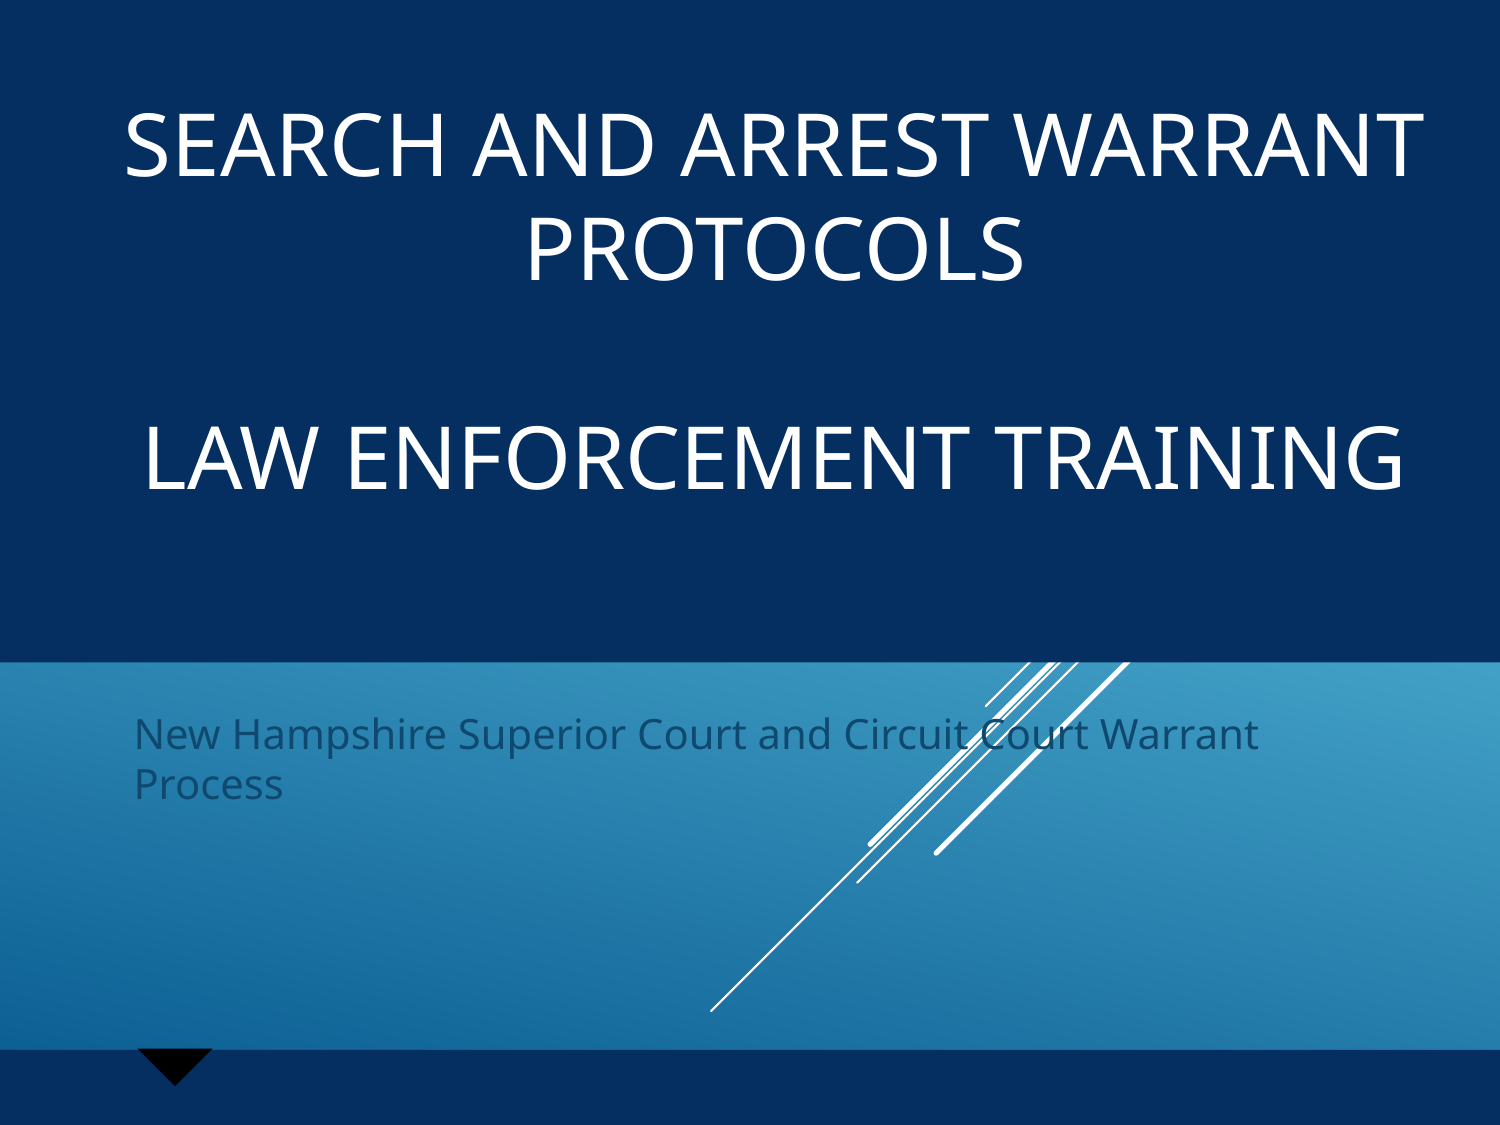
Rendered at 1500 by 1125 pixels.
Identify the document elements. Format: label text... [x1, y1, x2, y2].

title Search and Arrest Warrant Protocols Law Enforcement Training [99, 2, 1450, 515]
subtitle New Hampshire Superior Court and Circuit Court Warrant Process [118, 699, 1394, 850]
